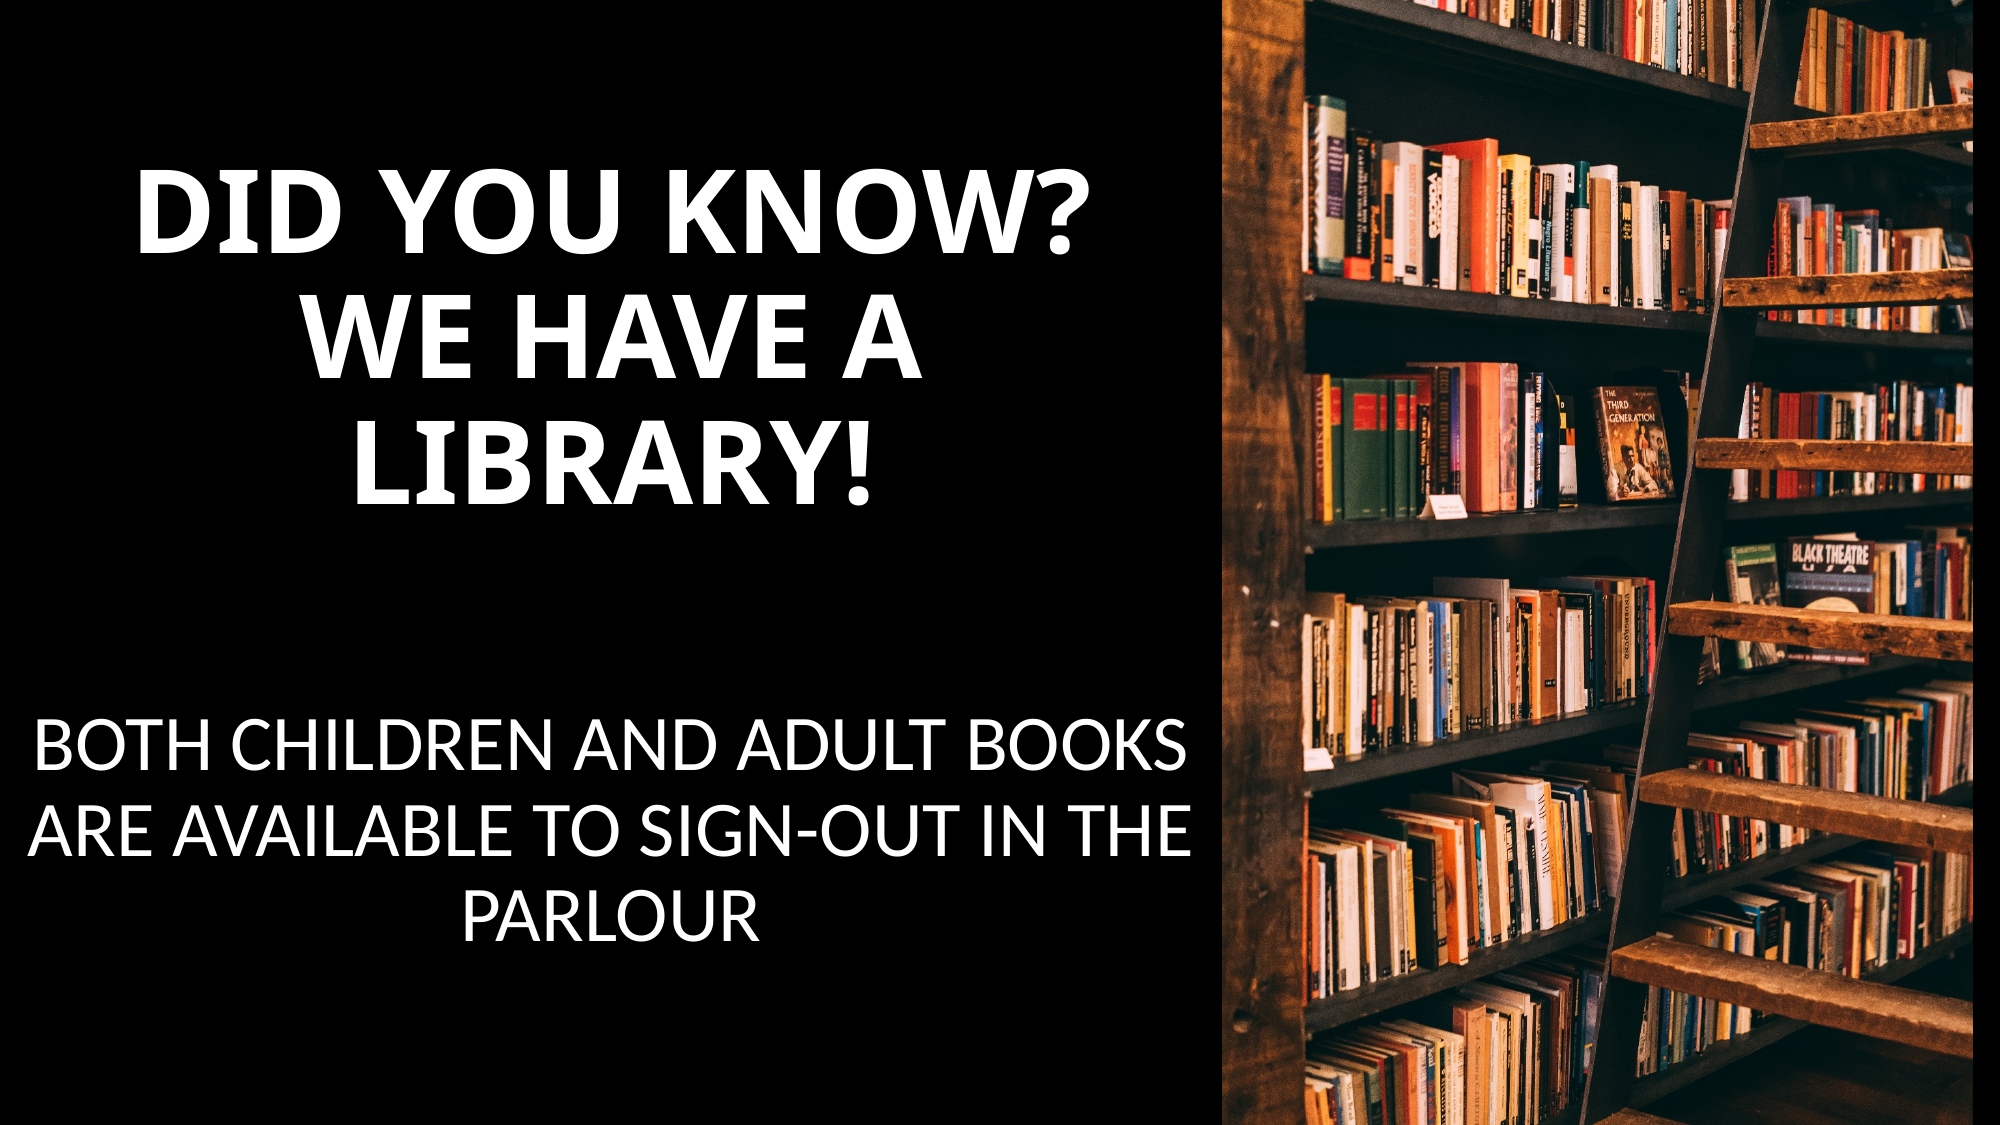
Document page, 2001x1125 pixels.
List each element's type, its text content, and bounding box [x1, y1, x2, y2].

subtitle BOTH CHILDREN AND ADULT BOOKS ARE AVAILABLE TO SIGN-OUT IN THE PARLOUR [0, 695, 1222, 967]
title DID YOU KNOW? WE HAVE A LIBRARY! [26, 145, 1197, 537]
picture [1222, 0, 1974, 1125]
